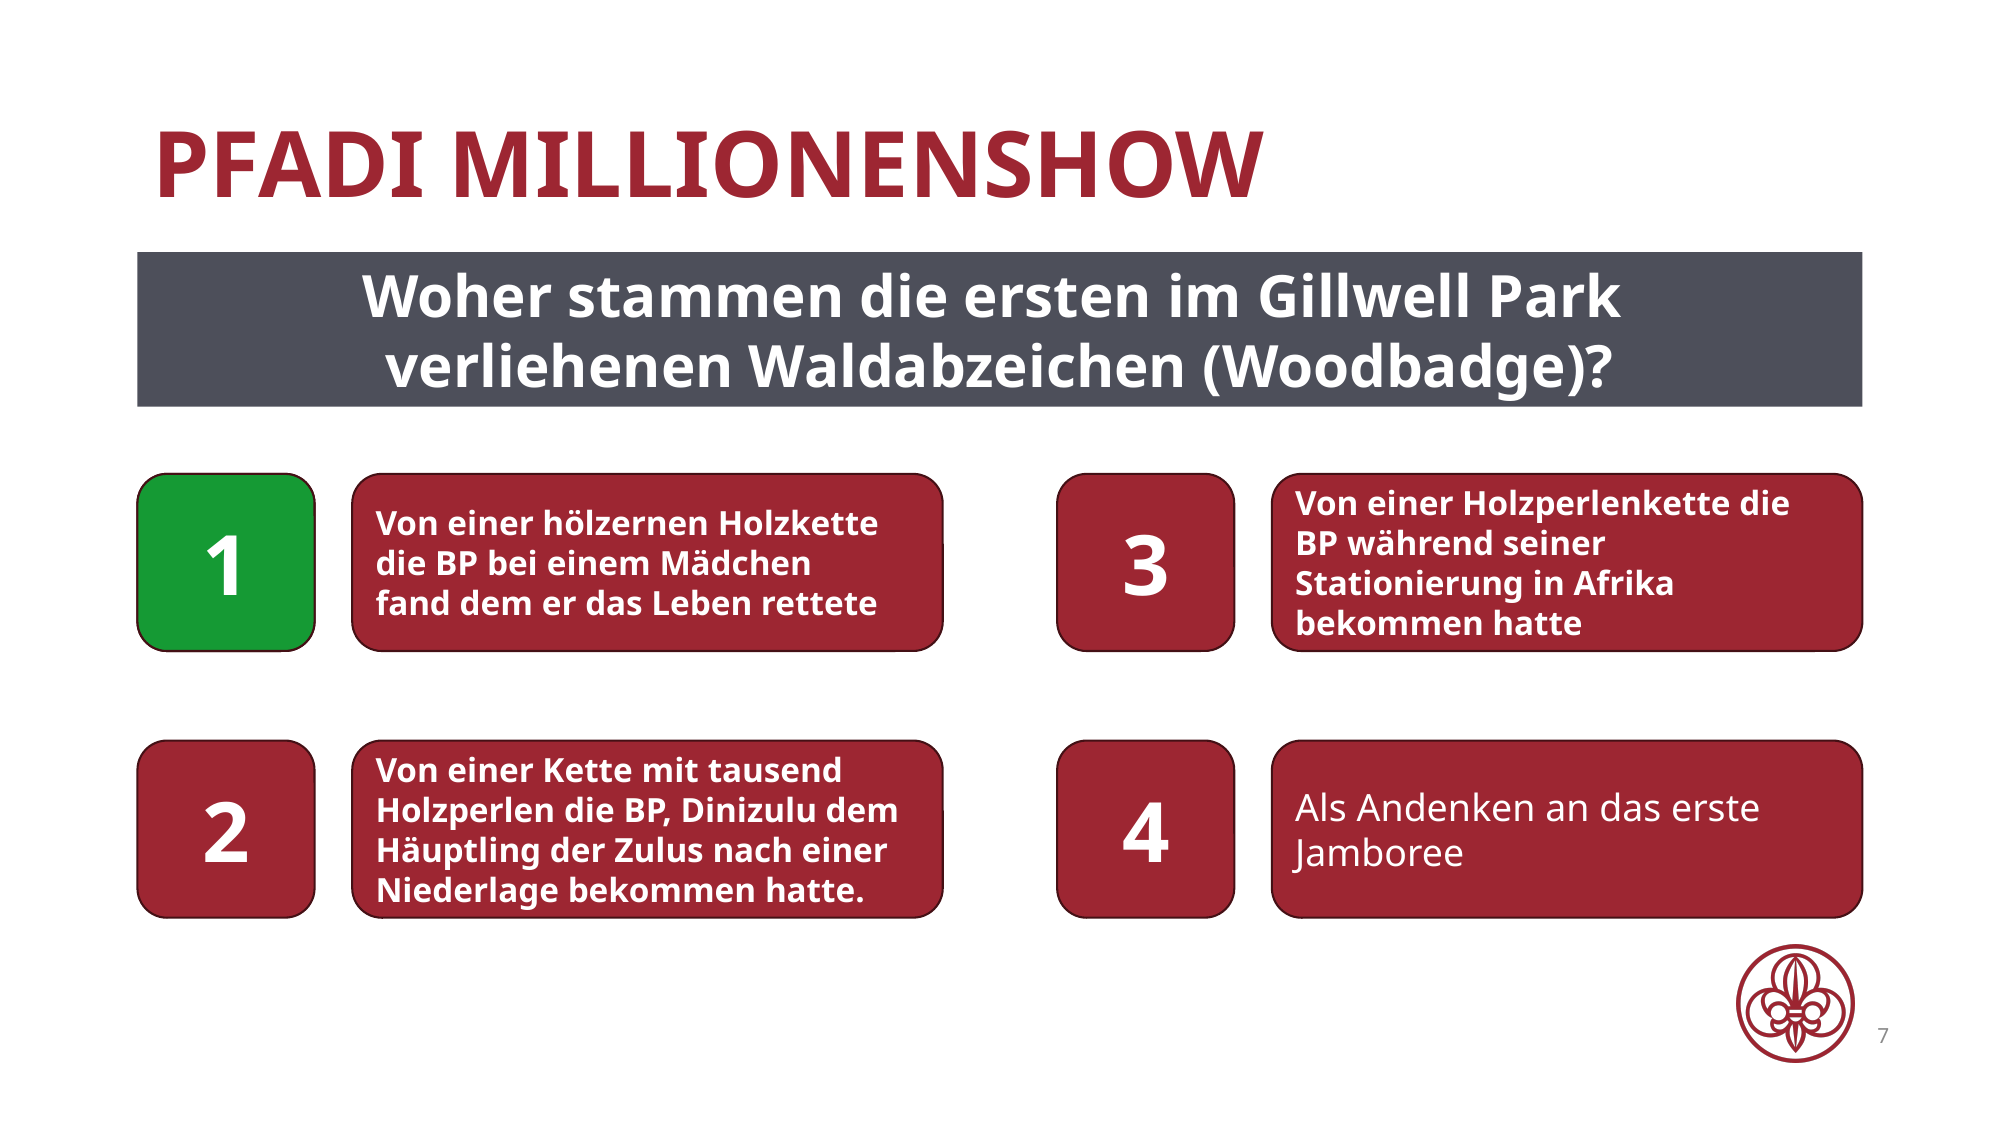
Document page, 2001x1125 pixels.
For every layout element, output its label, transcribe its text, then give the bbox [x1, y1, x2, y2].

text_box Von einer Holzperlenkette die BP während seiner Stationierung in Afrika bekommen hatte [1270, 472, 1864, 653]
text_box 2 [136, 739, 316, 919]
picture [1736, 944, 1855, 1063]
text_box 4 [1056, 739, 1236, 919]
slide_number 7 [1862, 1007, 2000, 1068]
text_box 1 [136, 472, 316, 653]
text_box Von einer Kette mit tausend Holzperlen die BP, Dinizulu dem Häuptling der Zulus nach einer Niederlage bekommen hatte. [351, 739, 944, 919]
text_box Von einer hölzernen Holzkette die BP bei einem Mädchen fand dem er das Leben rettete [351, 472, 944, 653]
text_box Woher stammen die ersten im Gillwell Park verliehenen Waldabzeichen (Woodbadge)? [137, 252, 1863, 407]
title Pfadi Millionenshow [137, 59, 1863, 252]
text_box Als Andenken an das erste Jamboree [1270, 739, 1864, 919]
text_box 3 [1056, 472, 1236, 653]
